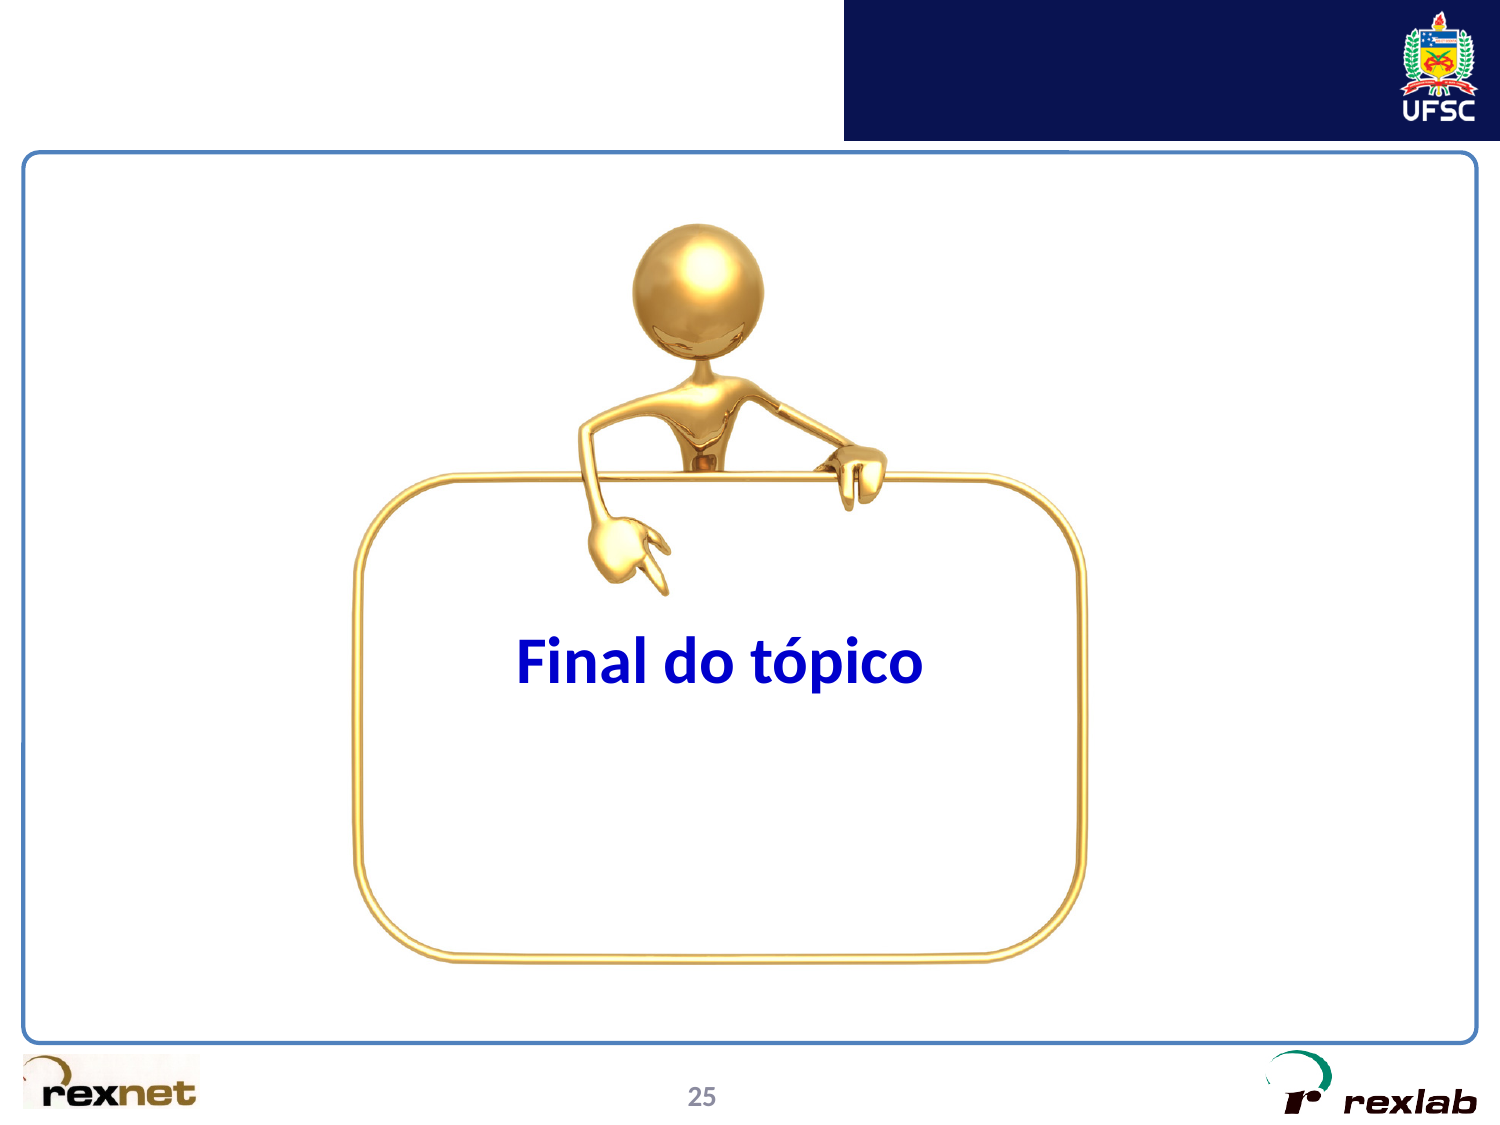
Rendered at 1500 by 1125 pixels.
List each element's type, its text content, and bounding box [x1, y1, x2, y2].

picture [23, 1054, 200, 1109]
picture [1265, 1049, 1477, 1114]
picture [844, 0, 1500, 141]
slide_number 25 [527, 1065, 878, 1125]
picture [316, 198, 1114, 997]
